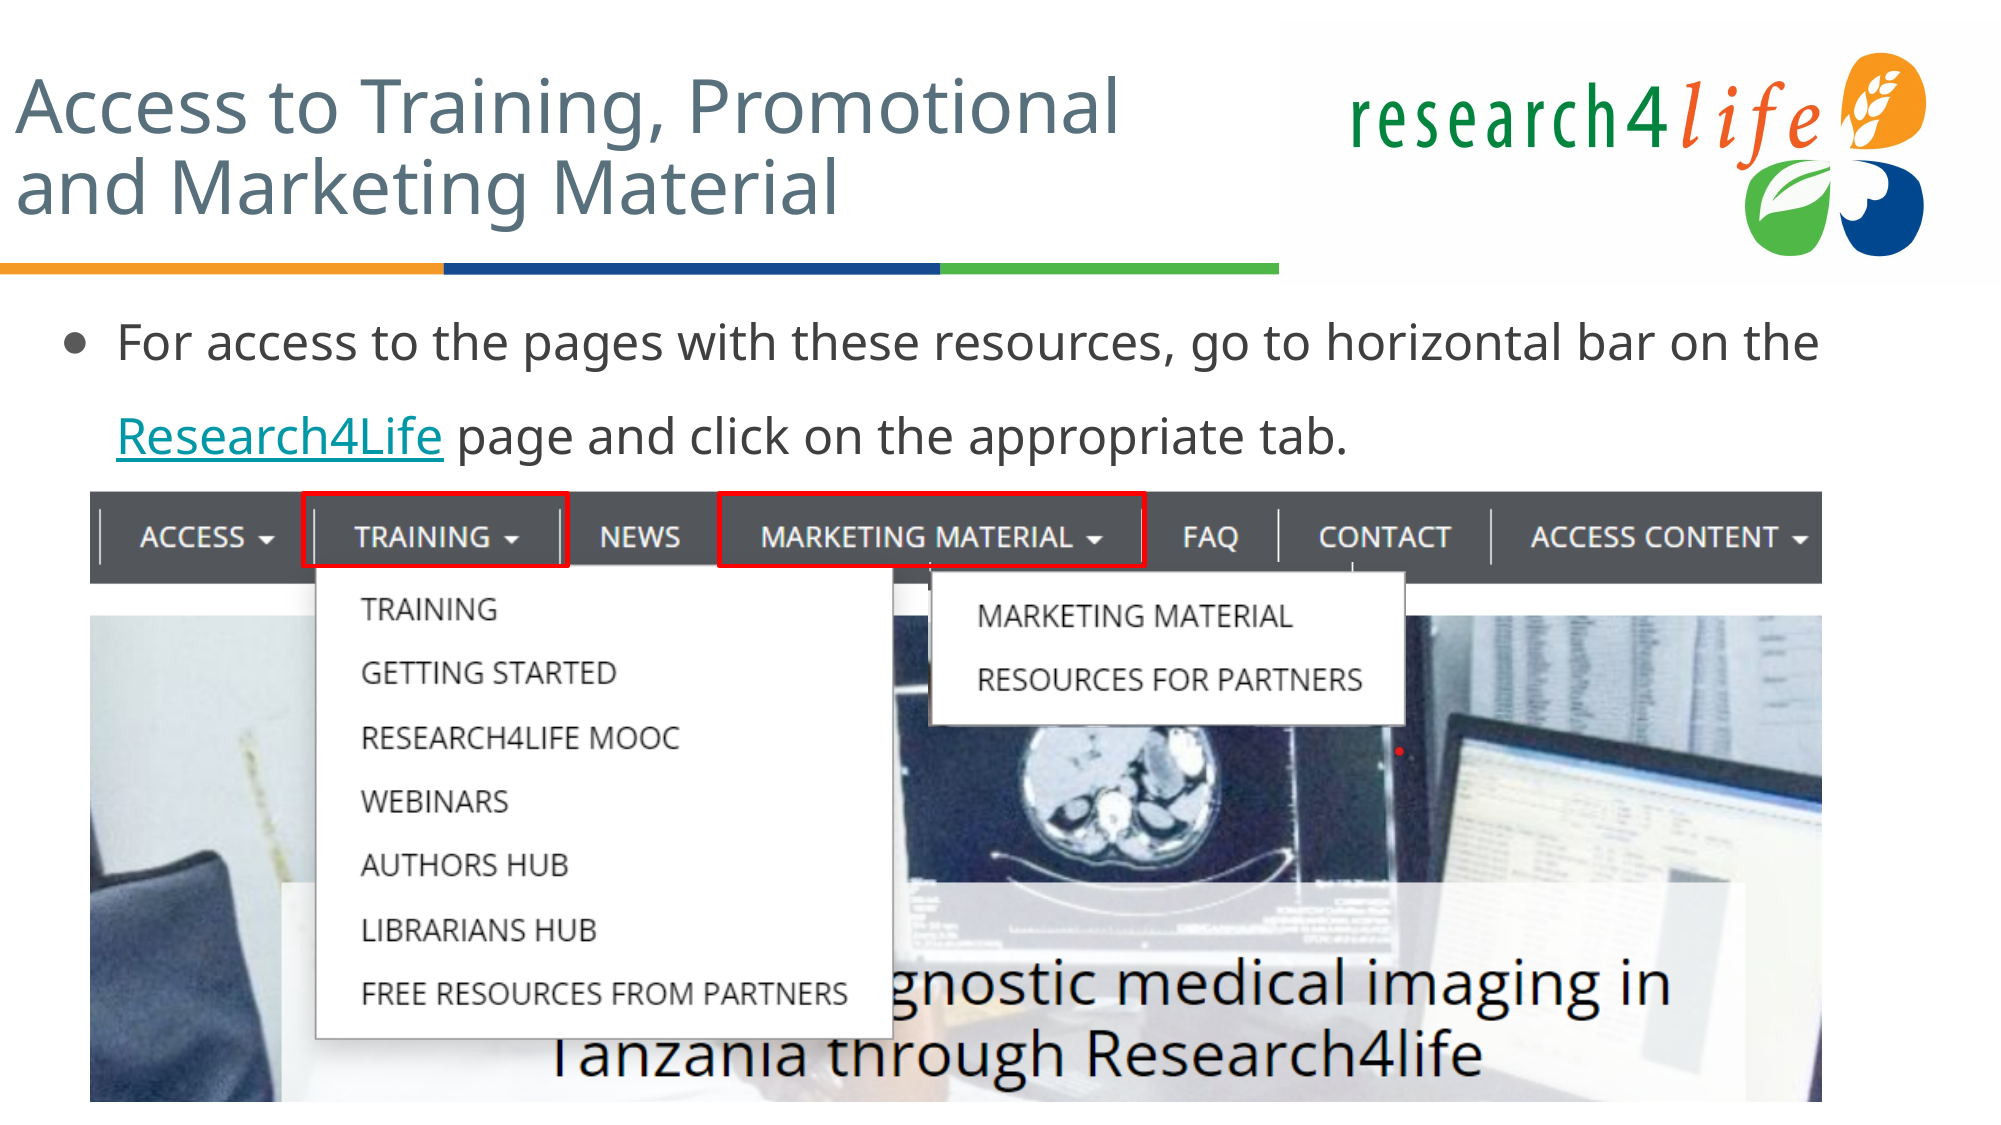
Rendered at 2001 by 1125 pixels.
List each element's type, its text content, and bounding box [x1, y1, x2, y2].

title Access to Training, Promotional and Marketing Material [0, 61, 1265, 239]
list For access to the pages with these resources, go to horizontal bar on the Research4Life page and click on the appropriate tab. [42, 272, 1872, 411]
picture [89, 476, 1822, 1102]
picture [1279, 22, 2000, 285]
